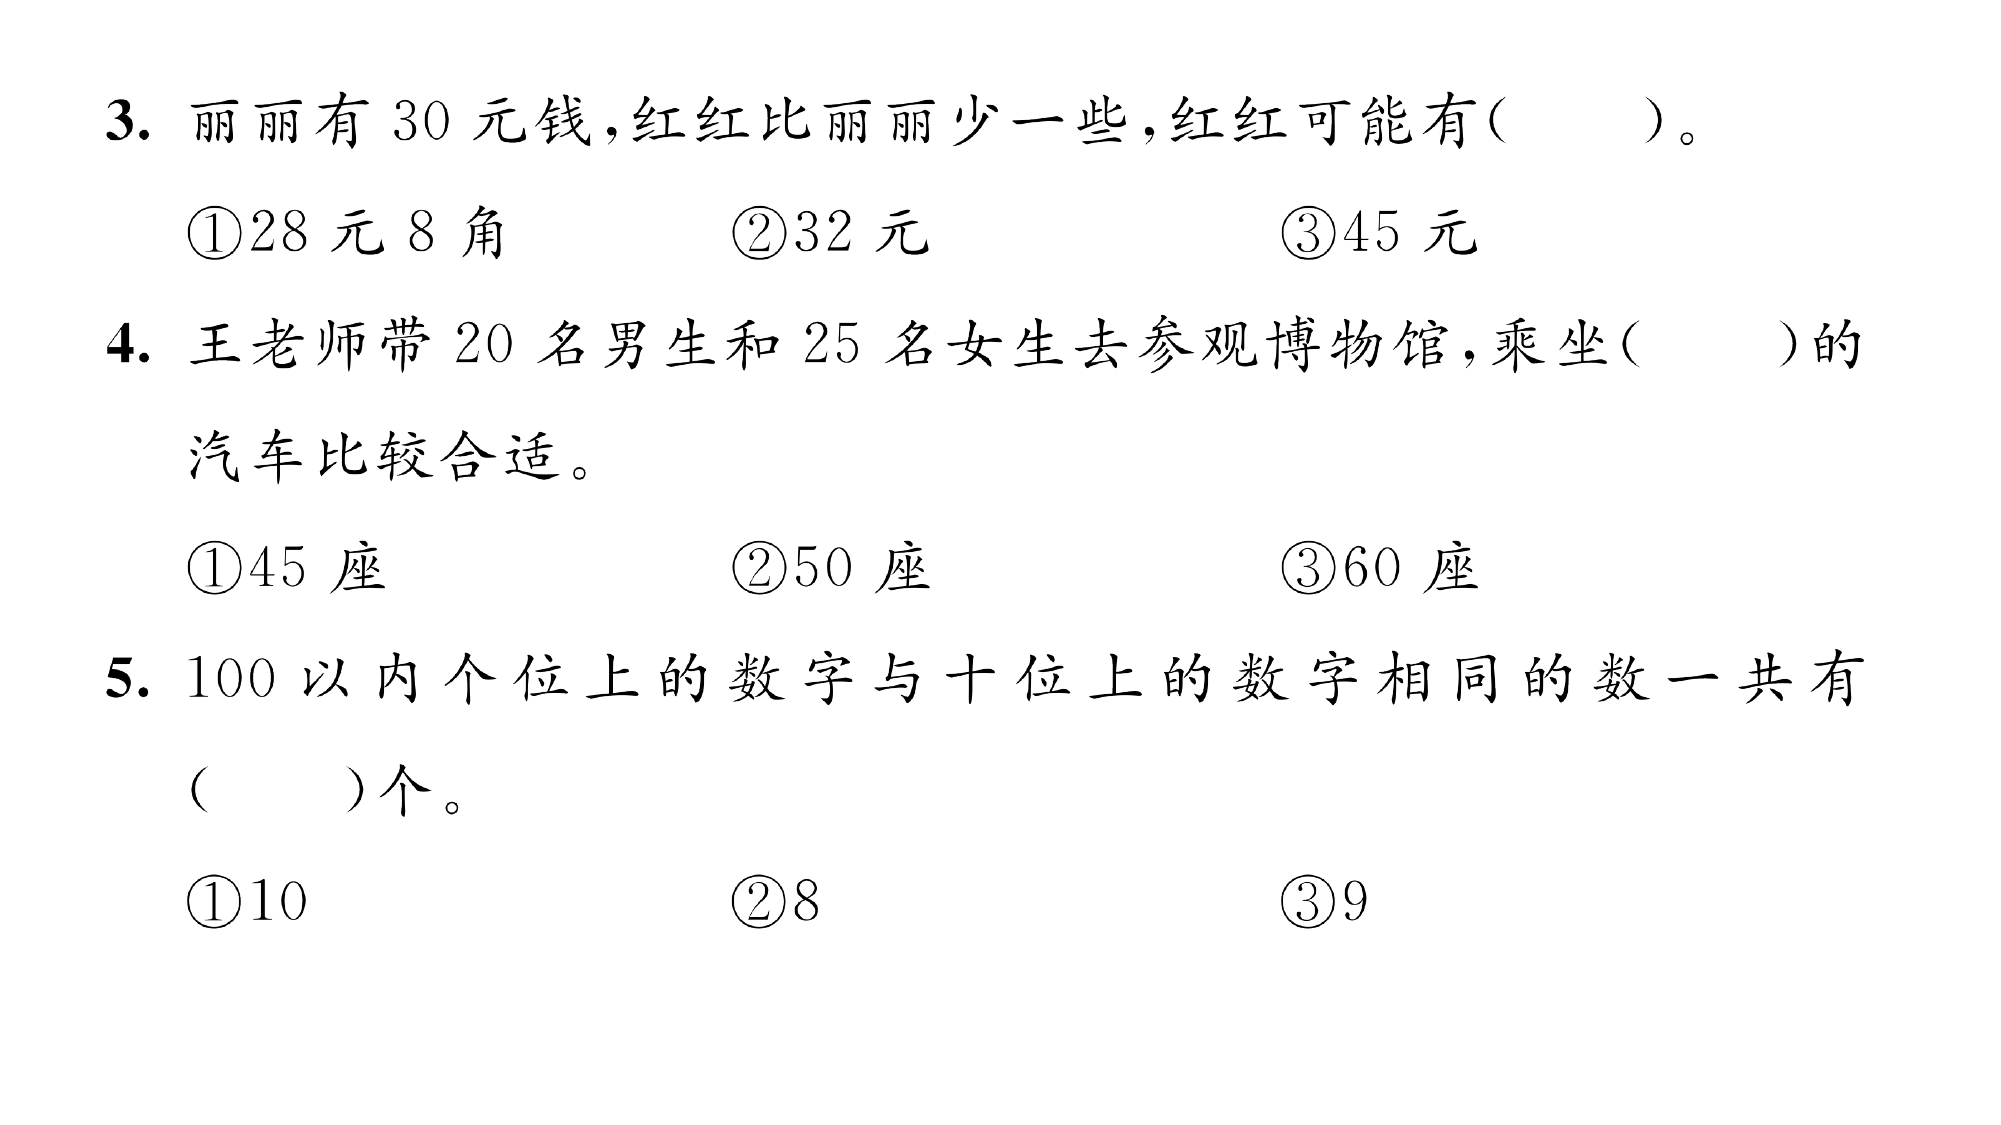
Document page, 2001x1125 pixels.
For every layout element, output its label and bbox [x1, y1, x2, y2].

picture [102, 59, 1992, 960]
